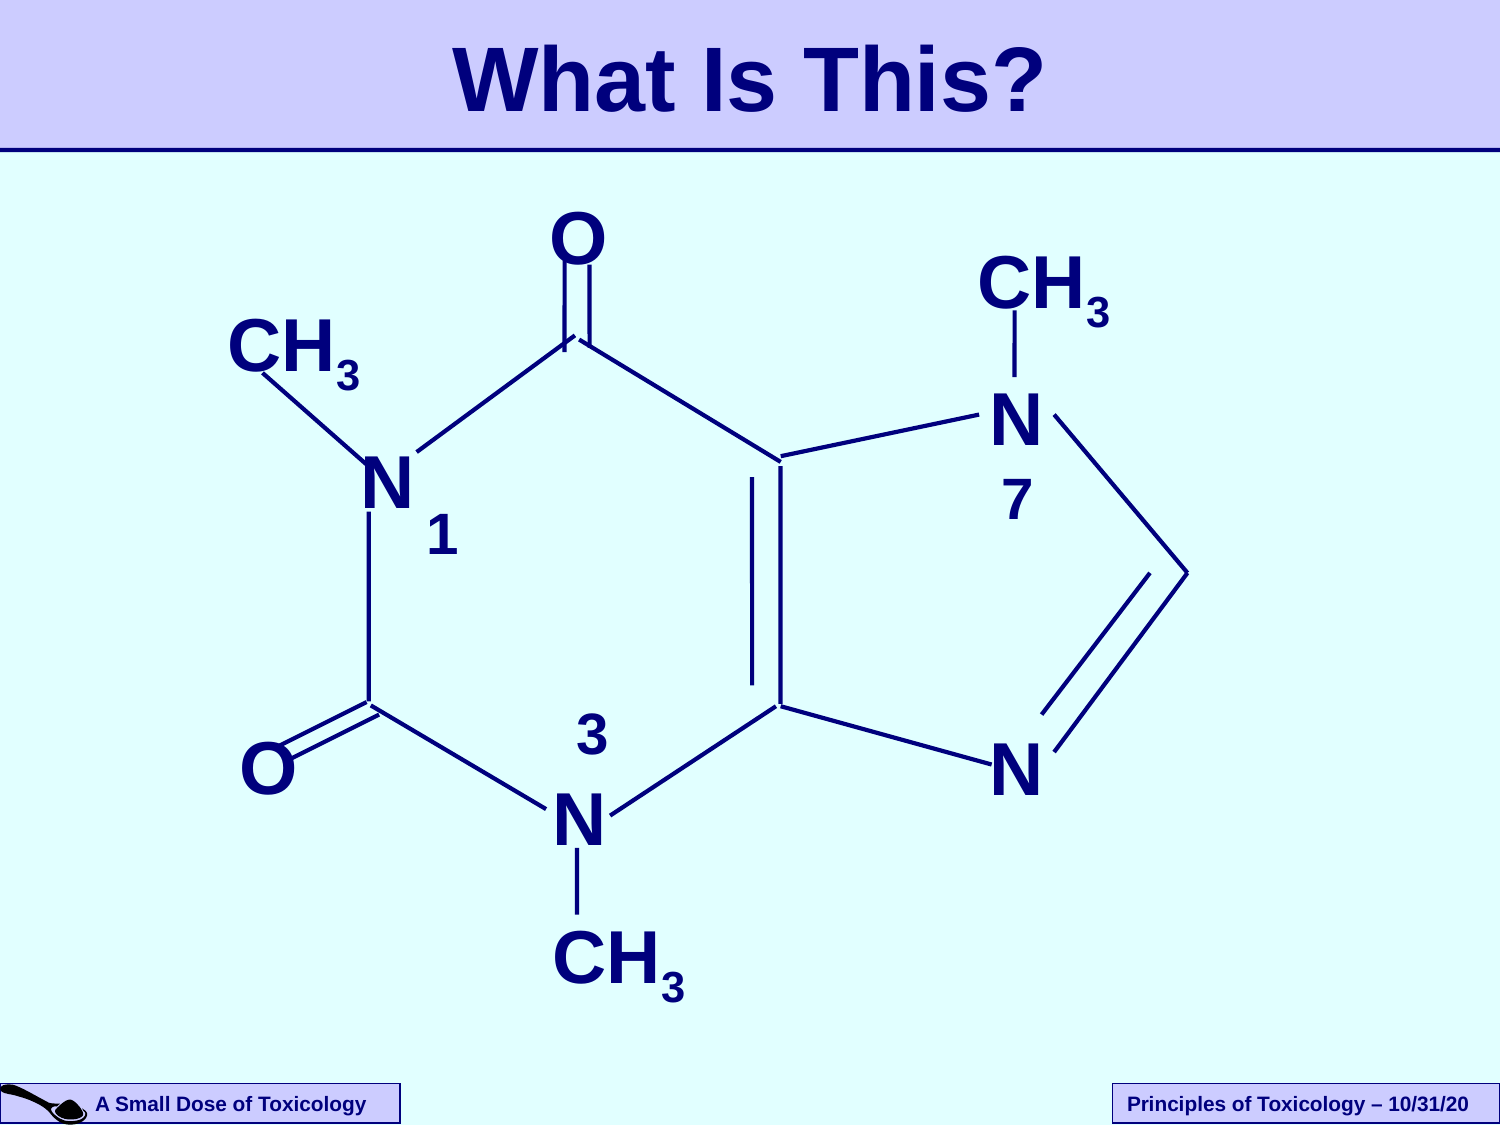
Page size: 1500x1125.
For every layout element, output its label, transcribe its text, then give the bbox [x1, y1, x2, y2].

text_box N [345, 426, 430, 531]
text_box CH3 [962, 226, 1126, 344]
text_box N [974, 363, 1059, 468]
text_box 1 [411, 489, 474, 574]
text_box 3 [561, 689, 624, 774]
title What Is This? [112, 12, 1388, 137]
text_box CH3 [537, 901, 701, 1019]
text_box N [537, 763, 622, 868]
text_box O [534, 182, 625, 288]
text_box CH3 [212, 289, 376, 407]
text_box 7 [986, 454, 1049, 539]
text_box N [974, 713, 1059, 818]
text_box O [224, 712, 313, 817]
